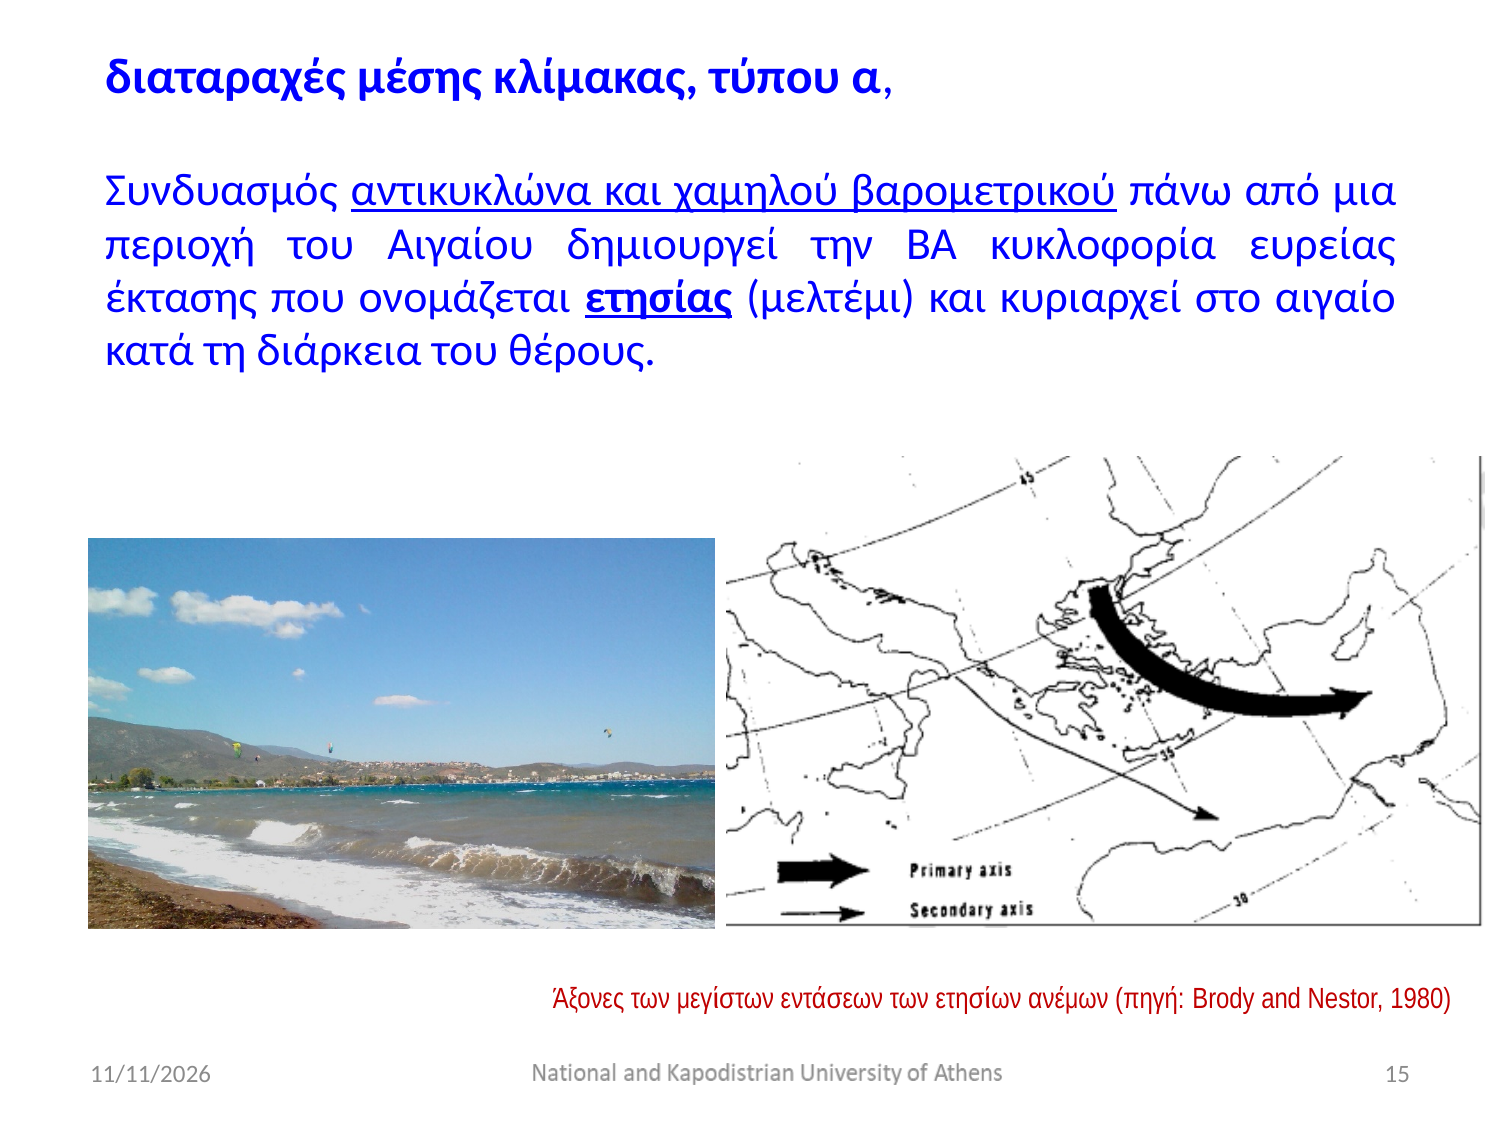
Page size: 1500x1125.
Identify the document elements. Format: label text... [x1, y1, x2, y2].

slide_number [75, 1042, 425, 1103]
picture [88, 538, 715, 929]
picture [726, 455, 1486, 929]
picture [459, 1042, 1074, 1103]
text_box Άξονες των μεγίστων εντάσεων των ετησίων ανέμων (πηγή: Brody and Nestor, 1980) [535, 953, 1490, 1022]
slide_number 15 [1074, 1042, 1425, 1103]
text_box διαταραχές μέσης κλίμακας, τύπου α, Συνδυασμός αντικυκλώνα και χαμηλού βαρομετρικού πάνω από μια περιοχή του Αιγαίου δημιουργεί την ΒΑ κυκλοφορία ευρείας έκτασης που ονομάζεται ετησίας (μελτέμι) και κυριαρχεί στο αιγαίο κατά τη διάρκεια του θέρους. [88, 42, 1412, 382]
